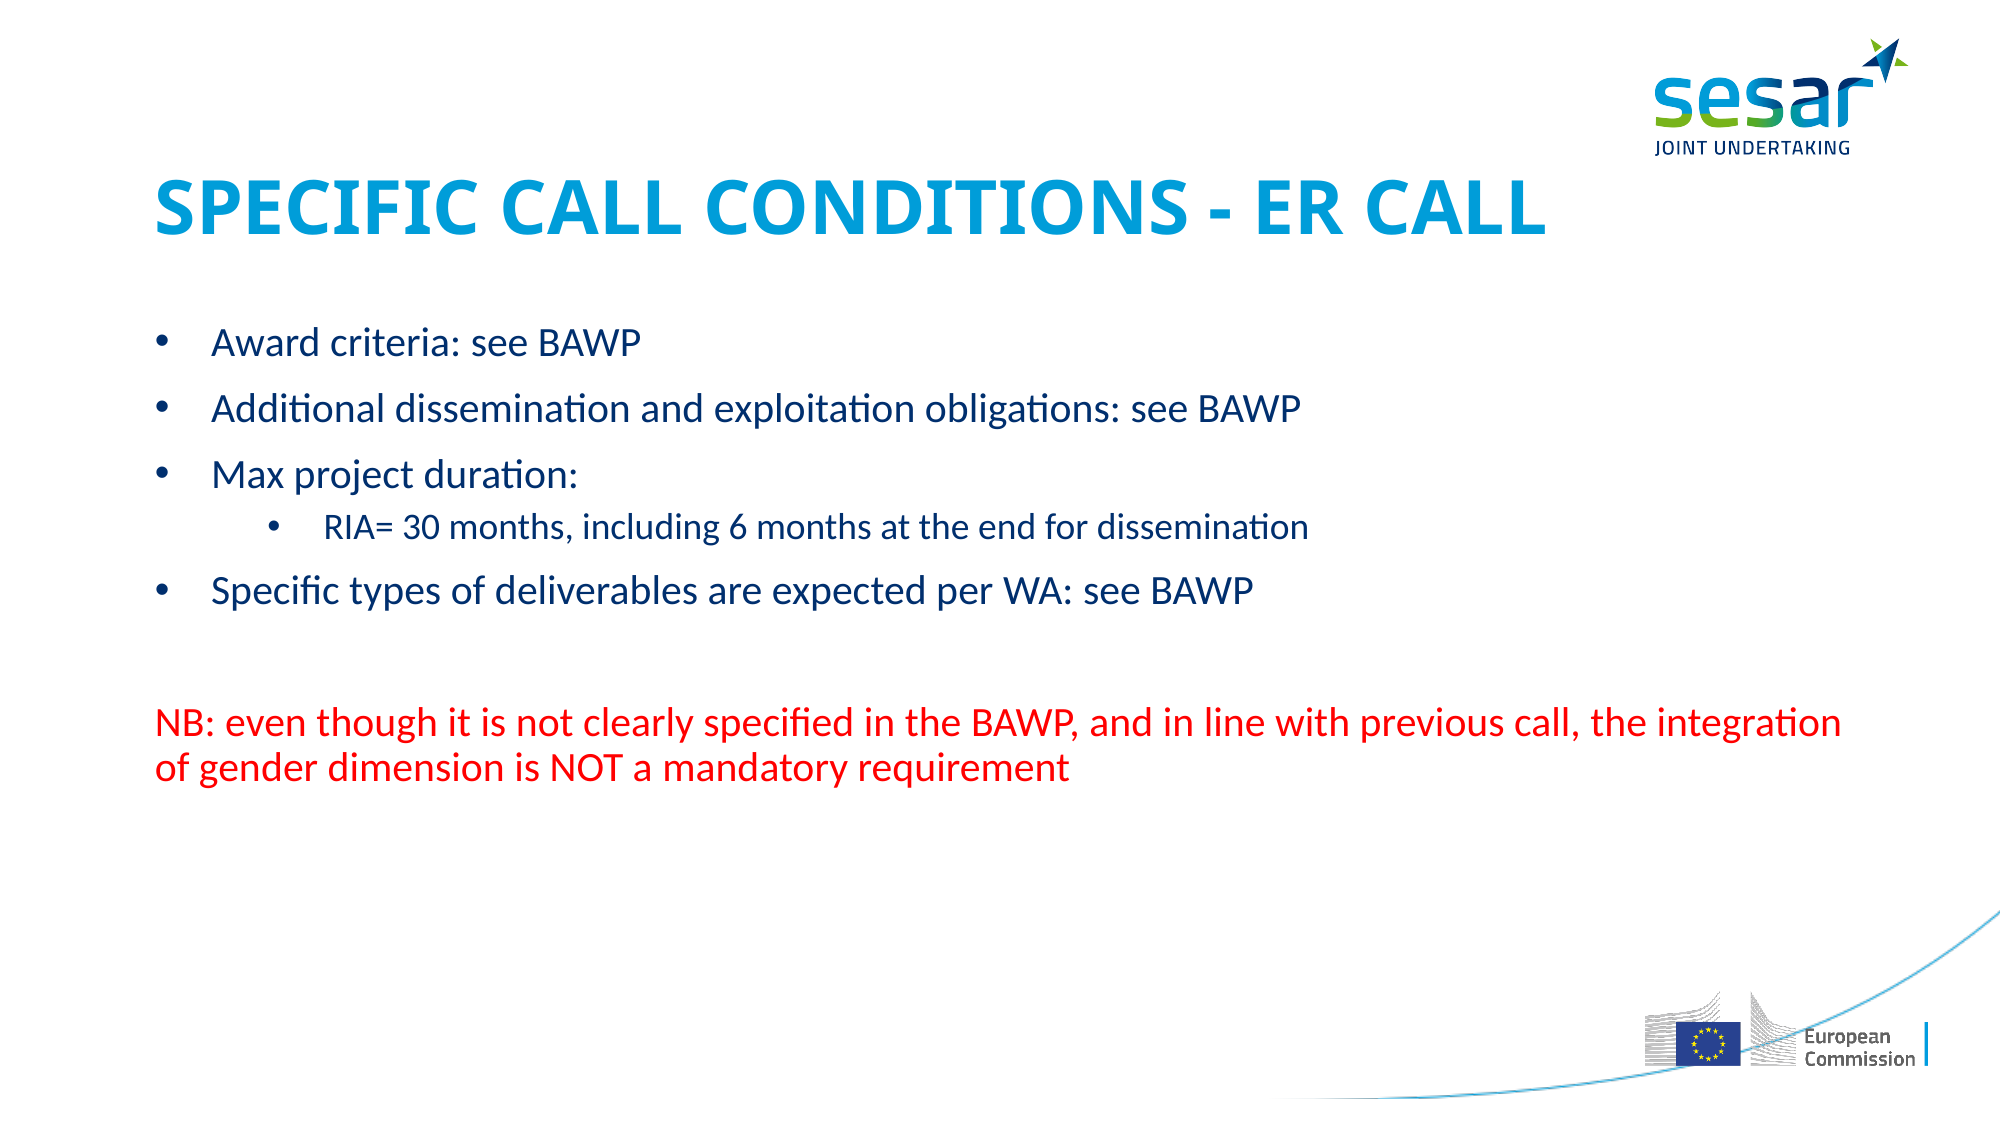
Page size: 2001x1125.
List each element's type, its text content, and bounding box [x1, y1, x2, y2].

picture [1655, 38, 1909, 156]
picture [1645, 991, 1928, 1066]
title SPECIFIC CALL CONDITIONS - ER CALL [139, 173, 1865, 252]
list Award criteria: see BAWP Additional dissemination and exploitation obligations: see BAWP Max project duration: RIA= 30 months, including 6 months at the end for dissemination Specific types of deliverables are expected per WA: see BAWP NB: even though it is not clearly specified in the BAWP, and in line with previous call, the integration of gender dimension is NOT a mandatory requirement [139, 312, 1861, 986]
